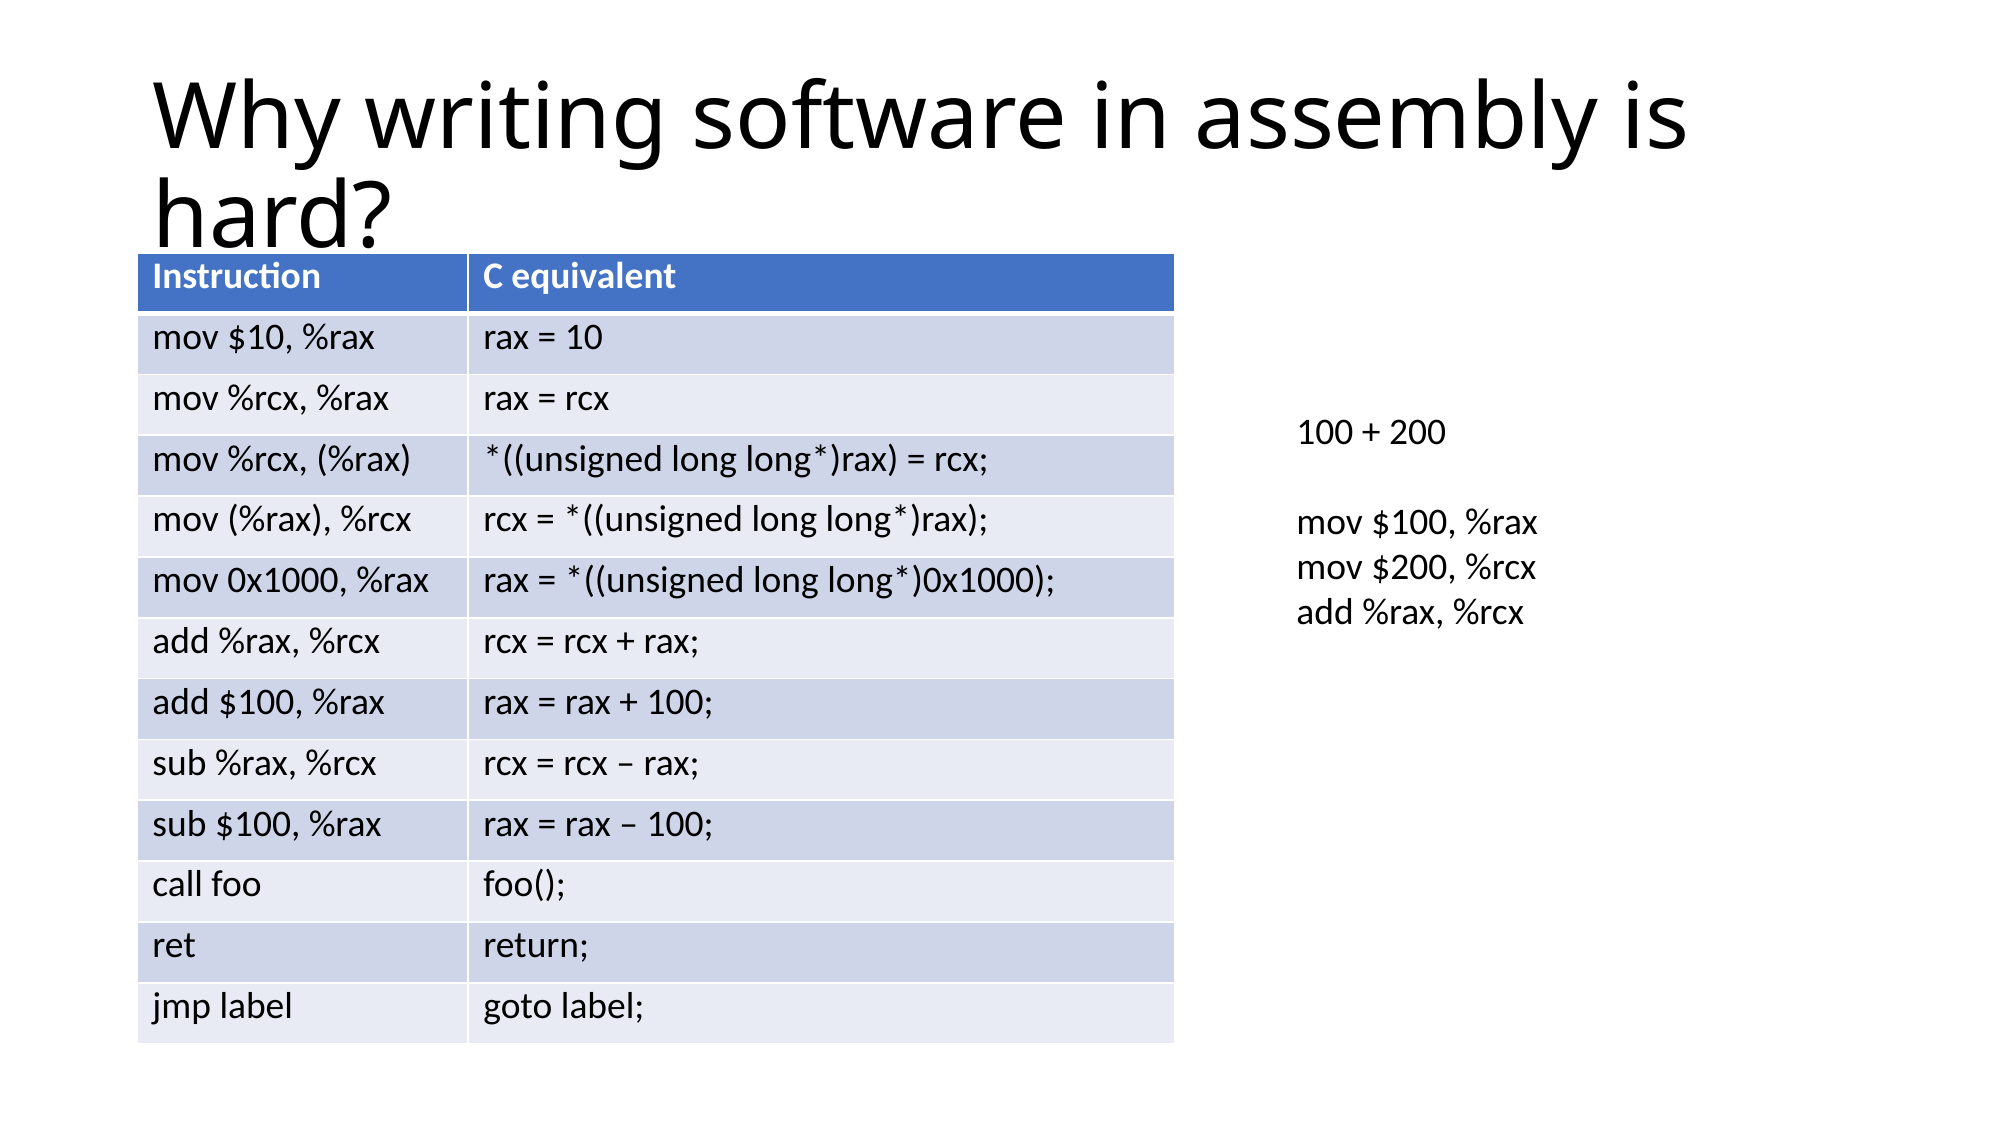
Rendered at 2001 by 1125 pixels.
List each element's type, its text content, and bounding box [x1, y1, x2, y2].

table_cell mov (%rax), %rcx [138, 497, 467, 556]
table_cell mov %rcx, (%rax) [138, 436, 467, 495]
table_cell add $100, %rax [138, 679, 467, 739]
table_cell rax = rax – 100; [469, 801, 1174, 860]
table_cell mov $10, %rax [138, 316, 467, 374]
table_cell ret [138, 923, 467, 982]
table_cell sub %rax, %rcx [138, 740, 467, 799]
table_header C equivalent [469, 254, 1174, 311]
table_cell foo(); [469, 862, 1174, 921]
table_cell mov %rcx, %rax [138, 375, 467, 434]
table_cell sub $100, %rax [138, 801, 467, 860]
table_cell rax = *((unsigned long long*)0x1000); [469, 558, 1174, 617]
table_cell *((unsigned long long*)rax) = rcx; [469, 436, 1174, 495]
table_cell mov 0x1000, %rax [138, 558, 467, 617]
title Why writing software in assembly is hard? [137, 59, 1863, 278]
table_cell rax = rax + 100; [469, 679, 1174, 739]
table_cell rcx = rcx + rax; [469, 619, 1174, 678]
table_cell jmp label [138, 984, 467, 1043]
table_cell rcx = *((unsigned long long*)rax); [469, 497, 1174, 556]
text_box 100 + 200 mov $100, %rax mov $200, %rcx add %rax, %rcx [1281, 399, 1844, 640]
table_cell call foo [138, 862, 467, 921]
table_cell rax = rcx [469, 375, 1174, 434]
table_cell rcx = rcx – rax; [469, 740, 1174, 799]
table_header Instruction [138, 254, 467, 311]
table_cell rax = 10 [469, 316, 1174, 374]
table_cell goto label; [469, 984, 1174, 1043]
table_cell add %rax, %rcx [138, 619, 467, 678]
table_cell return; [469, 923, 1174, 982]
